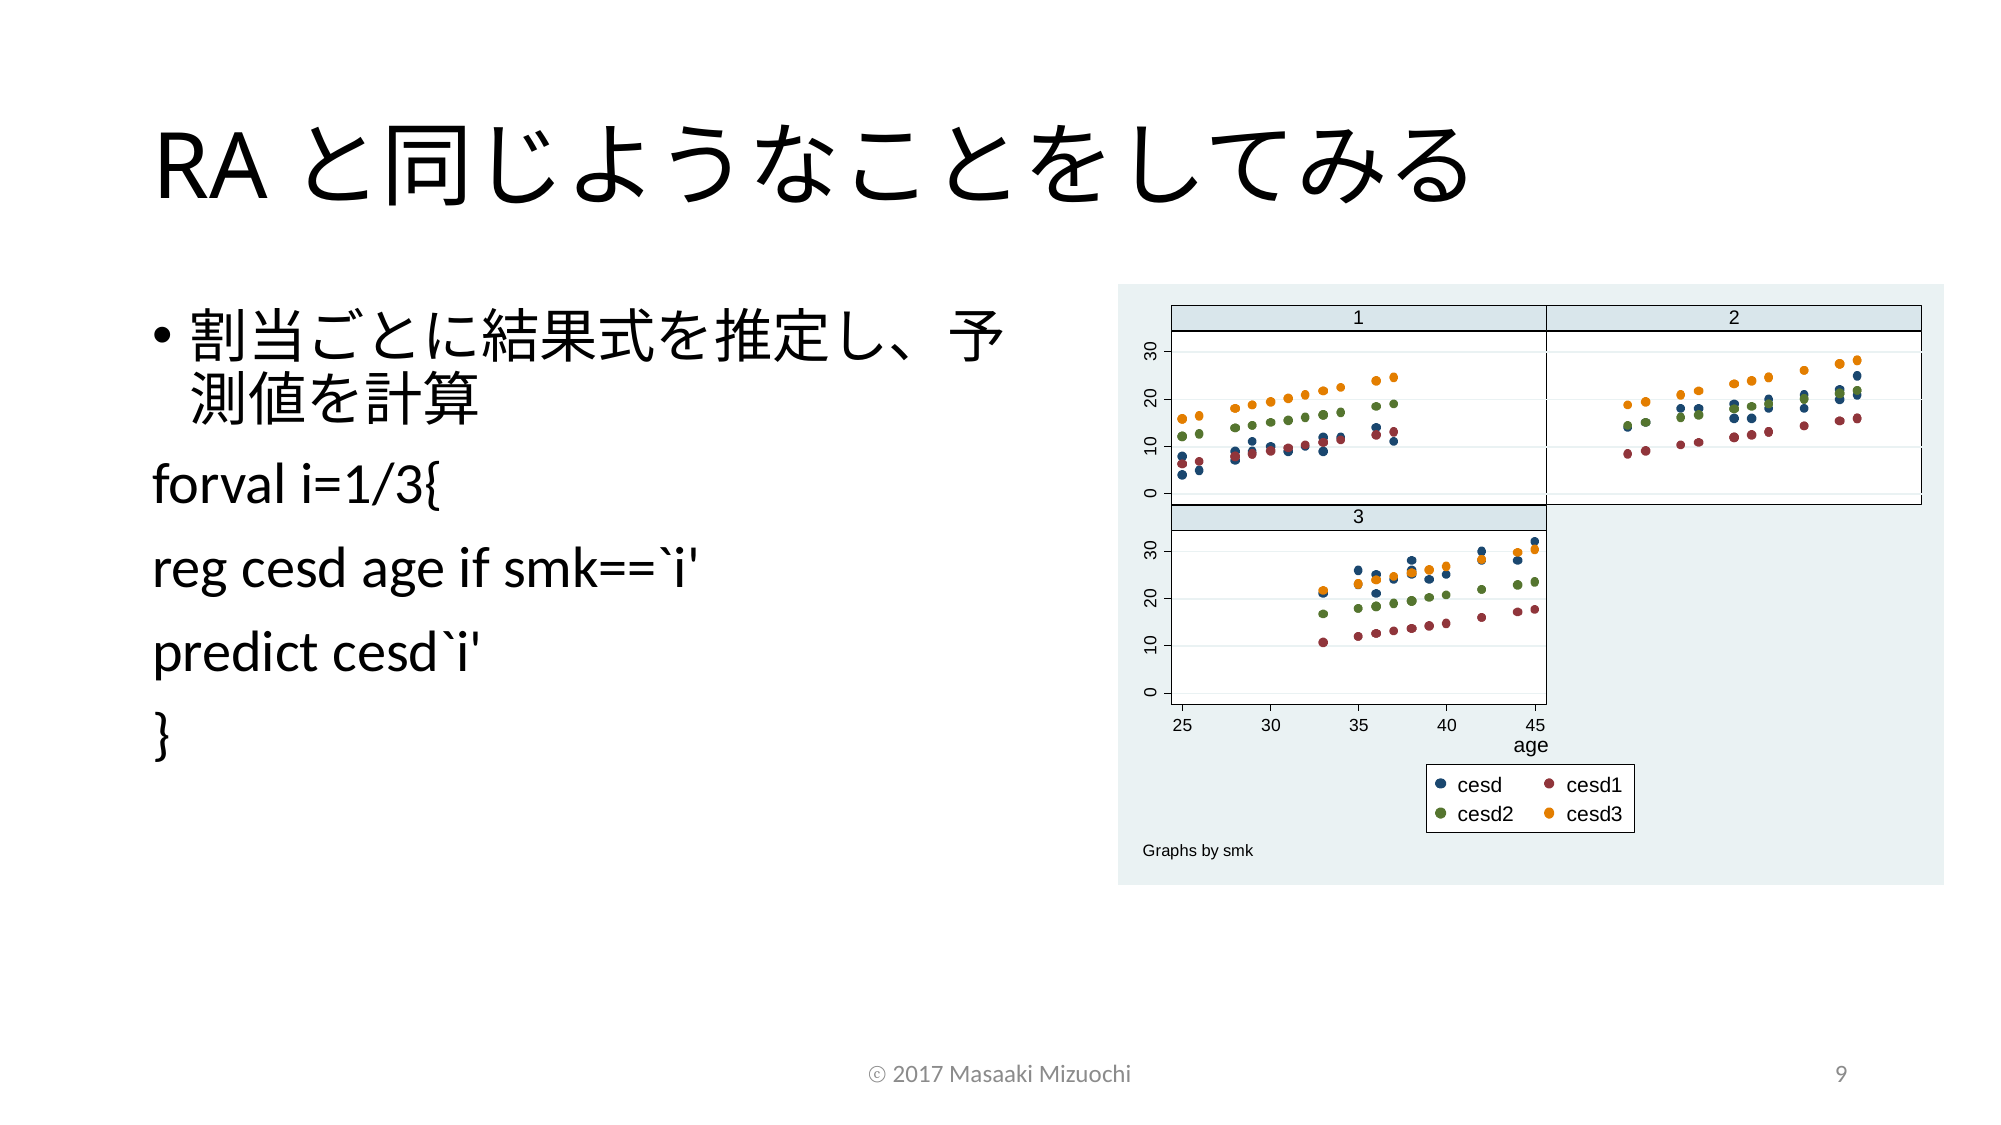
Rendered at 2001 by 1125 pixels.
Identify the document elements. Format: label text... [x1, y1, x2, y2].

title RAと同じようなことをしてみる [137, 59, 1863, 278]
list 割当ごとに結果式を推定し、予測値を計算 forval i=1/3{ reg cesd age if smk==`i' predict cesd`i' } [137, 299, 1065, 1014]
picture [1110, 277, 1950, 892]
slide_number 9 [1412, 1042, 1863, 1103]
footer ⓒ 2017 Masaaki Mizuochi [662, 1042, 1338, 1103]
